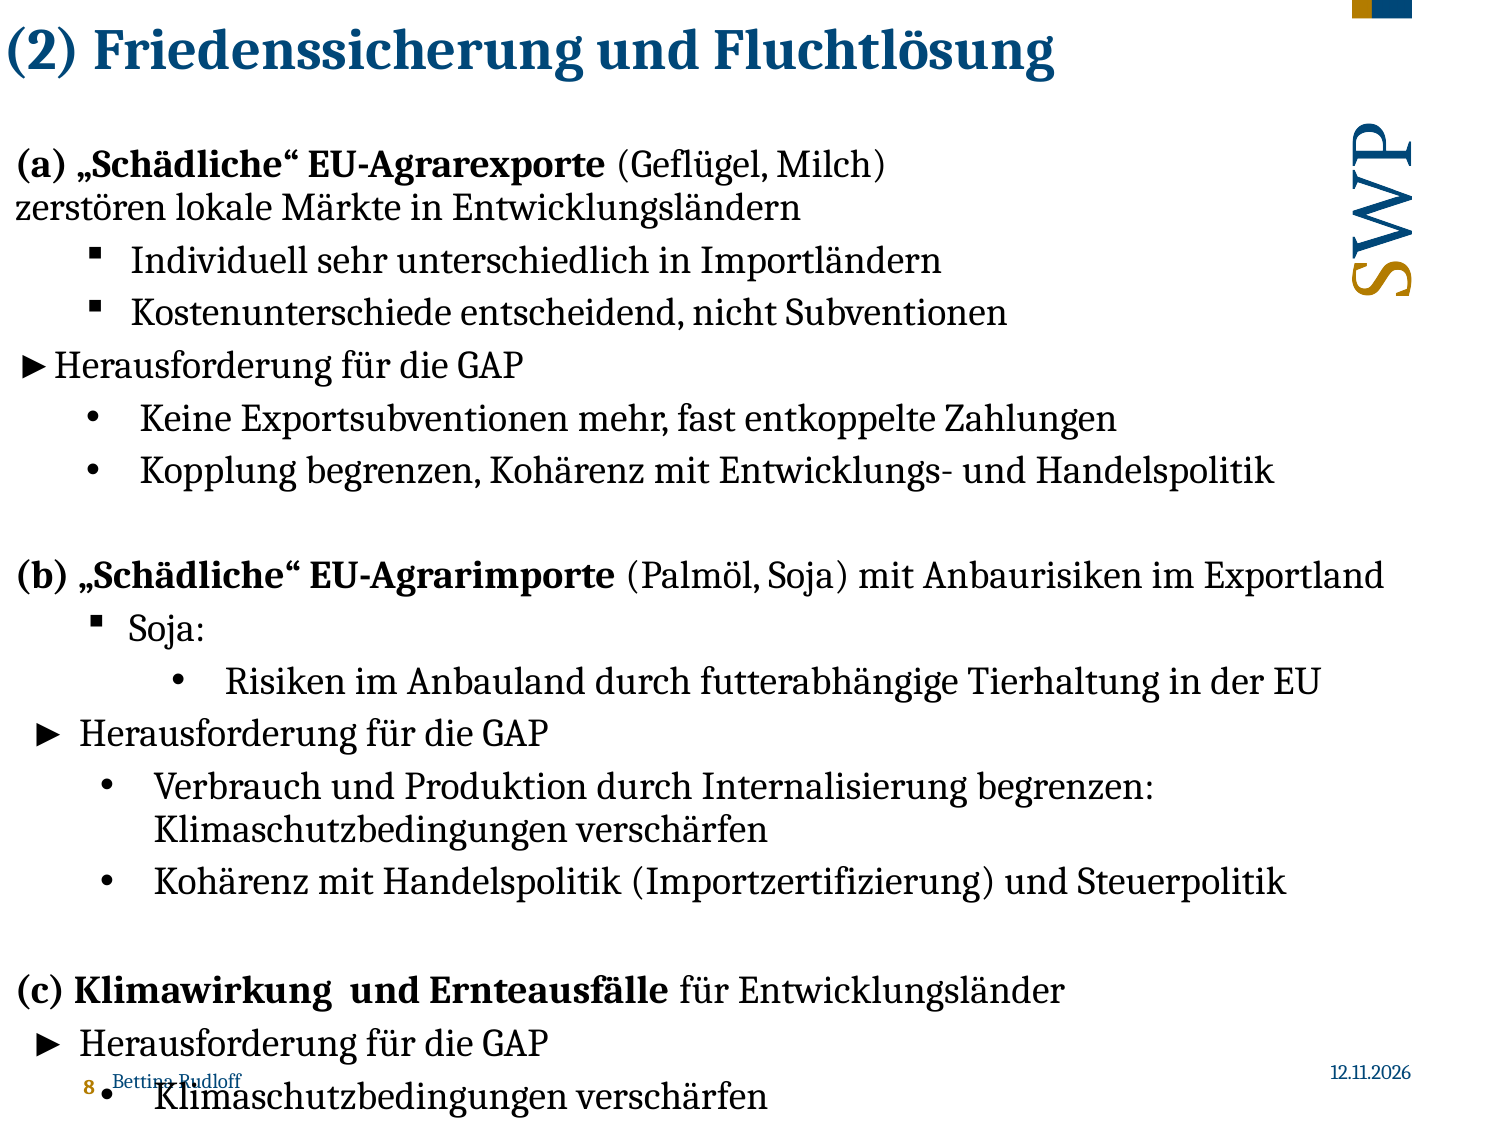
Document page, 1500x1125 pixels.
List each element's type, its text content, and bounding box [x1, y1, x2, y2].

picture [1352, 0, 1412, 63]
title (2) Friedenssicherung und Fluchtlösung [3, 0, 1333, 63]
list (a) „Schädliche“ EU-Agrarexporte (Geflügel, Milch) zerstören lokale Märkte in Entwicklungsländern Individuell sehr unterschiedlich in Importländern Kostenunterschiede entscheidend, nicht Subventionen ►Herausforderung für die GAP Keine Exportsubventionen mehr, fast entkoppelte Zahlungen Kopplung begrenzen, Kohärenz mit Entwicklungs- und Handelspolitik (b) „Schädliche“ EU-Agrarimporte (Palmöl, Soja) mit Anbaurisiken im Exportland Soja: Risiken im Anbauland durch futterabhängige Tierhaltung in der EU ► Herausforderung für die GAP Verbrauch und Produktion durch Internalisierung begrenzen: Klimaschutzbedingungen verschärfen Kohärenz mit Handelspolitik (Importzertifizierung) und Steuerpolitik (c) Klimawirkung und Ernteausfälle für Entwicklungsländer ► Herausforderung für die GAP Klimaschutzbedingungen verschärfen [0, 63, 1500, 1125]
